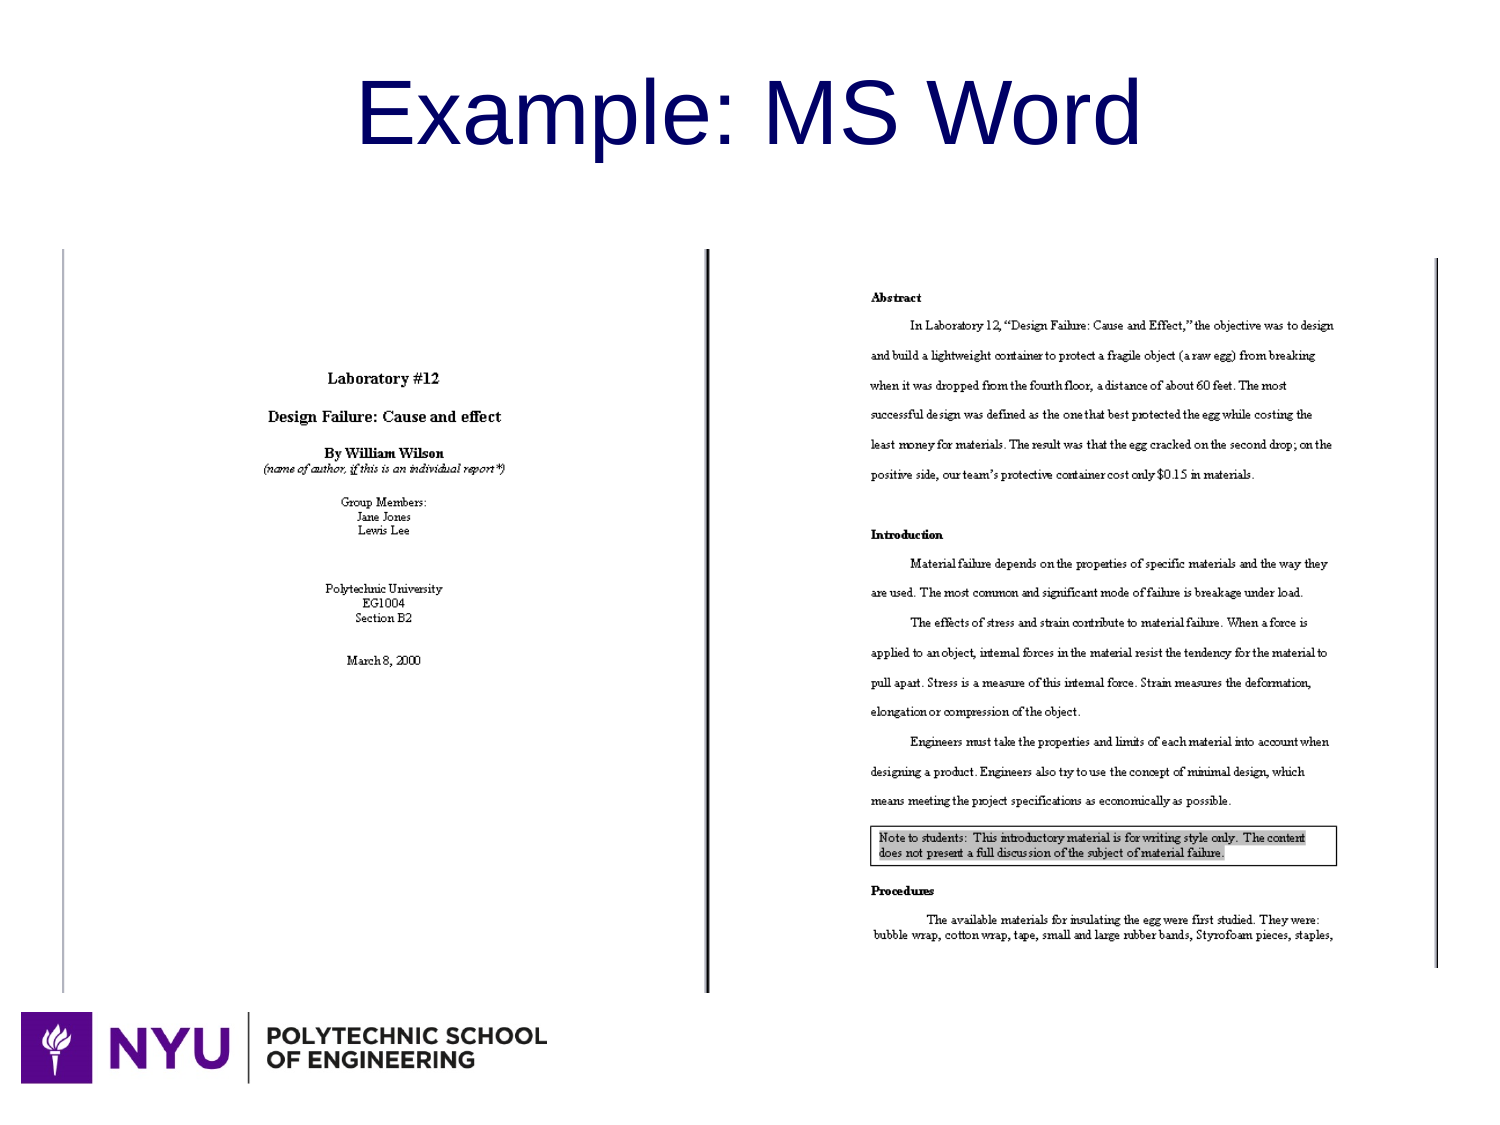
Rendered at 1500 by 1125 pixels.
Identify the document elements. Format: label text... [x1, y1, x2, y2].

title Example: MS Word [75, 45, 1425, 233]
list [774, 257, 1438, 969]
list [62, 249, 710, 993]
picture [21, 1012, 547, 1084]
